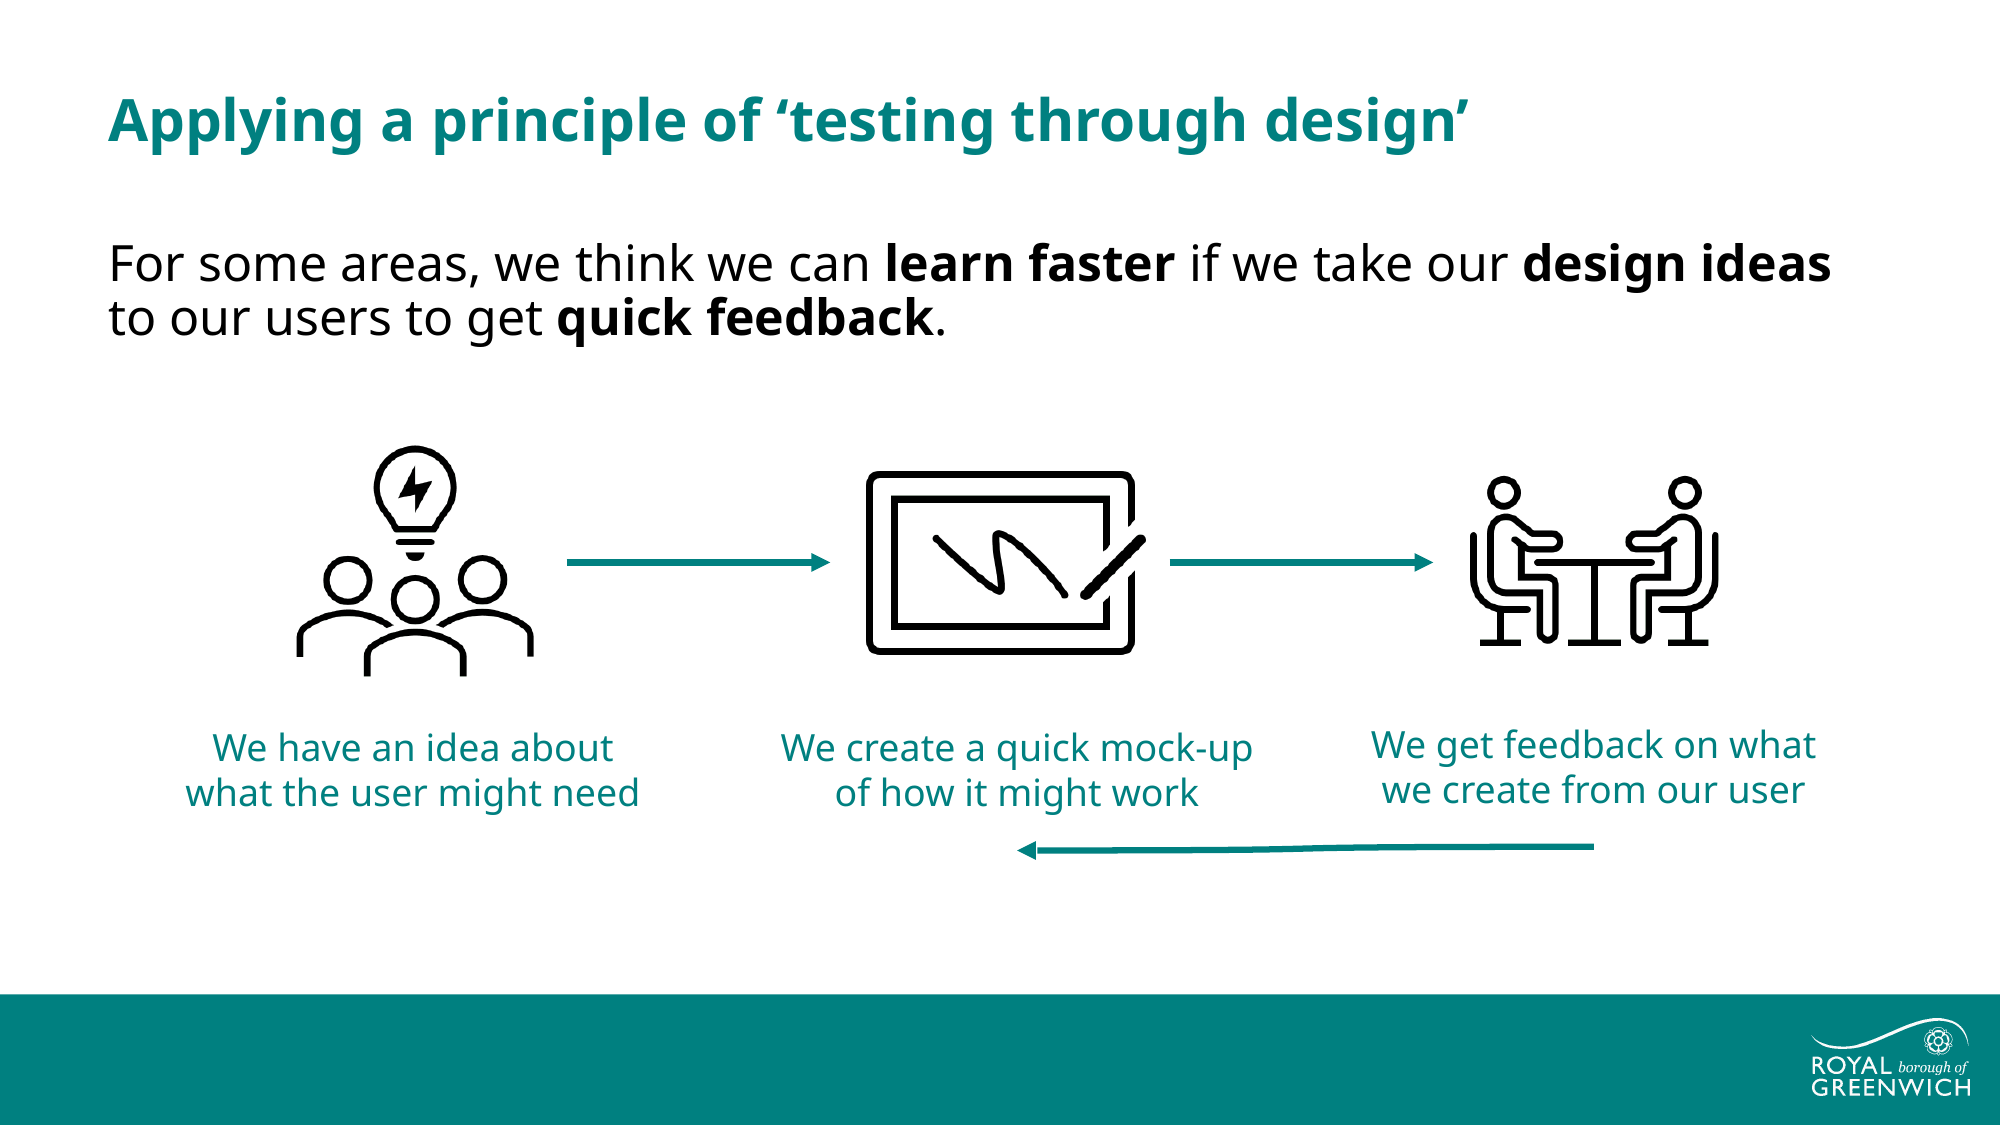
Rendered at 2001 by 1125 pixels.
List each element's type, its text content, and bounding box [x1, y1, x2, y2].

text_box We get feedback on what we create from our user [1336, 715, 1852, 816]
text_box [1303, 560, 1308, 1125]
text_box We create a quick mock-up of how it might work [759, 719, 1275, 819]
picture [1810, 1018, 1970, 1096]
picture [1433, 401, 1755, 723]
list For some areas, we think we can learn faster if we take our design ideas to our users to get quick feedback. [93, 231, 1879, 382]
text_box [1308, 993, 2000, 1125]
picture [830, 392, 1170, 733]
picture [260, 409, 567, 716]
text_box [0, 993, 1303, 1125]
text_box Applying a principle of ‘testing through design’ [93, 75, 1854, 161]
text_box We have an idea about what the user might need [155, 719, 671, 819]
